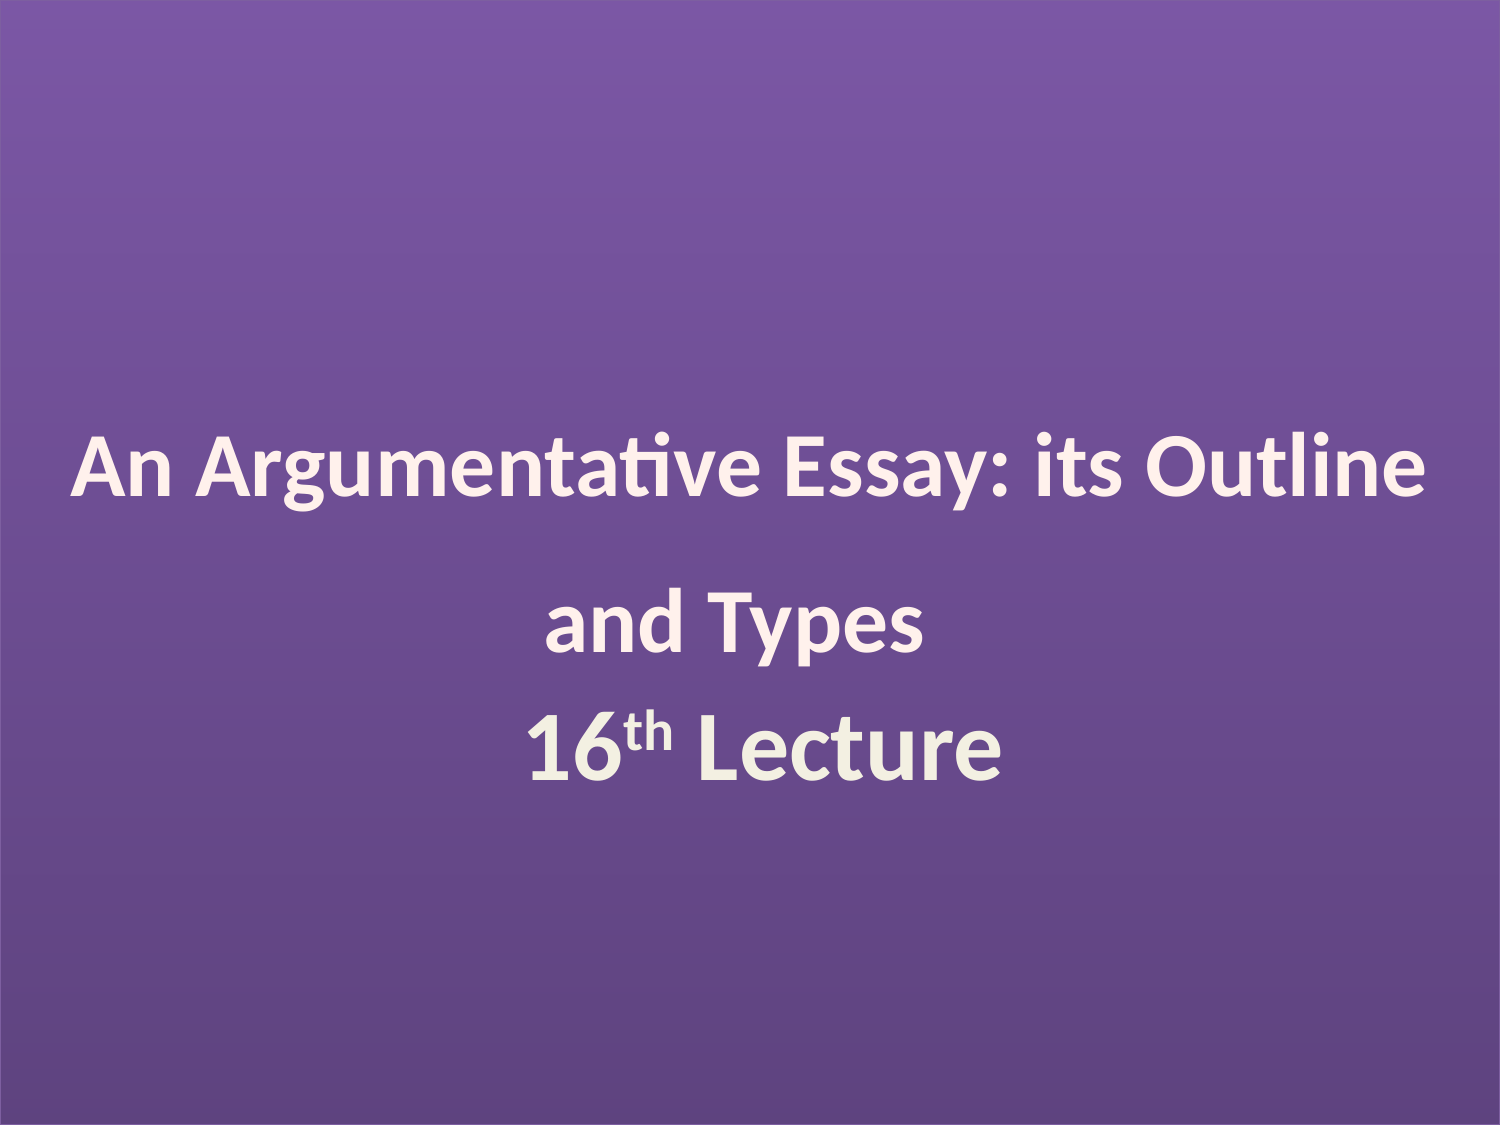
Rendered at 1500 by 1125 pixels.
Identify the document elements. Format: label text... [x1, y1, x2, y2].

title An Argumentative Essay: its Outline and Types 16th Lecture [0, 0, 1500, 1125]
